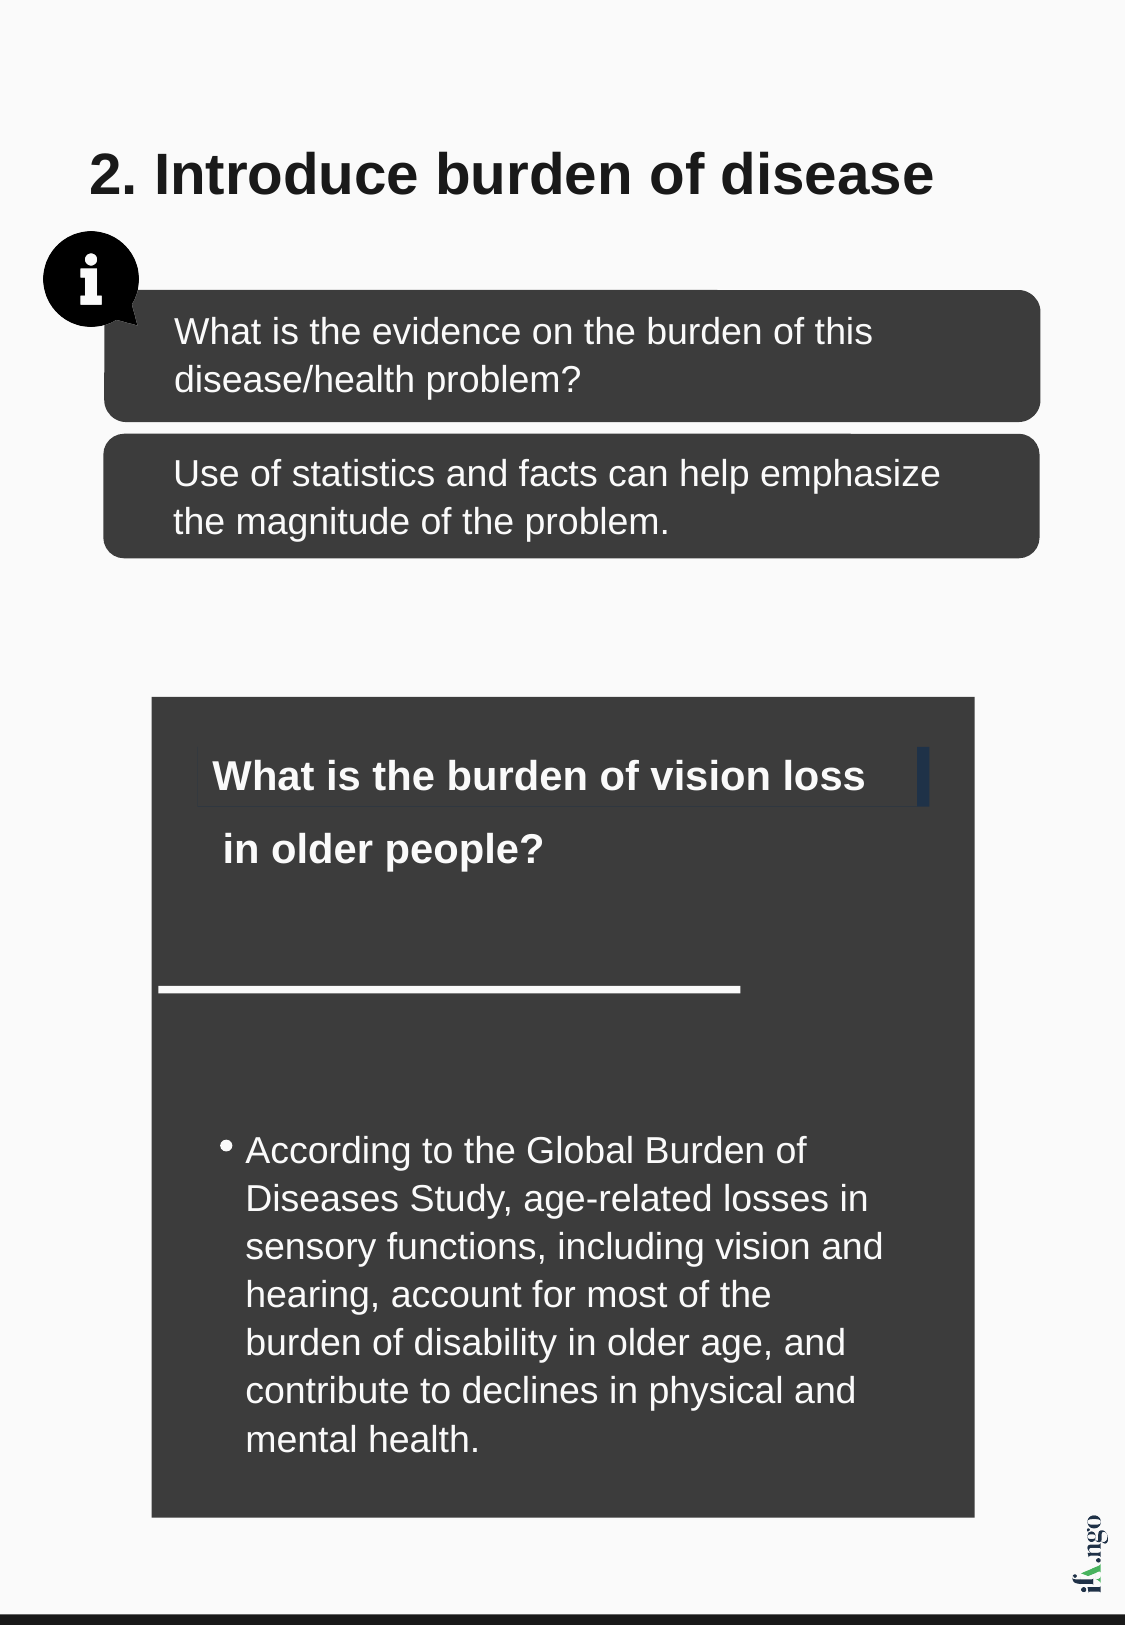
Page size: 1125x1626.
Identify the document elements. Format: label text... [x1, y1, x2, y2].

text_box [102, 336, 873, 425]
picture [150, 357, 1099, 1073]
picture [1073, 1516, 1108, 1593]
text_box What is the evidence on the burden of this disease/health problem? [122, 296, 1021, 408]
picture [42, 231, 139, 328]
text_box [101, 431, 873, 561]
text_box 2. Introduce burden of disease [74, 128, 973, 214]
text_box According to the Global Burden of Diseases Study, age-related losses in sensory functions, including vision and hearing, account for most of the burden of disability in older age, and contribute to declines in physical and mental health. [230, 1115, 913, 1467]
text_box [0, 1612, 1125, 1625]
text_box Use of statistics and facts can help emphasize the magnitude of the problem. [158, 437, 873, 549]
text_box [143, 287, 1043, 356]
text_box [150, 1080, 977, 1520]
text_box [218, 1137, 235, 1154]
